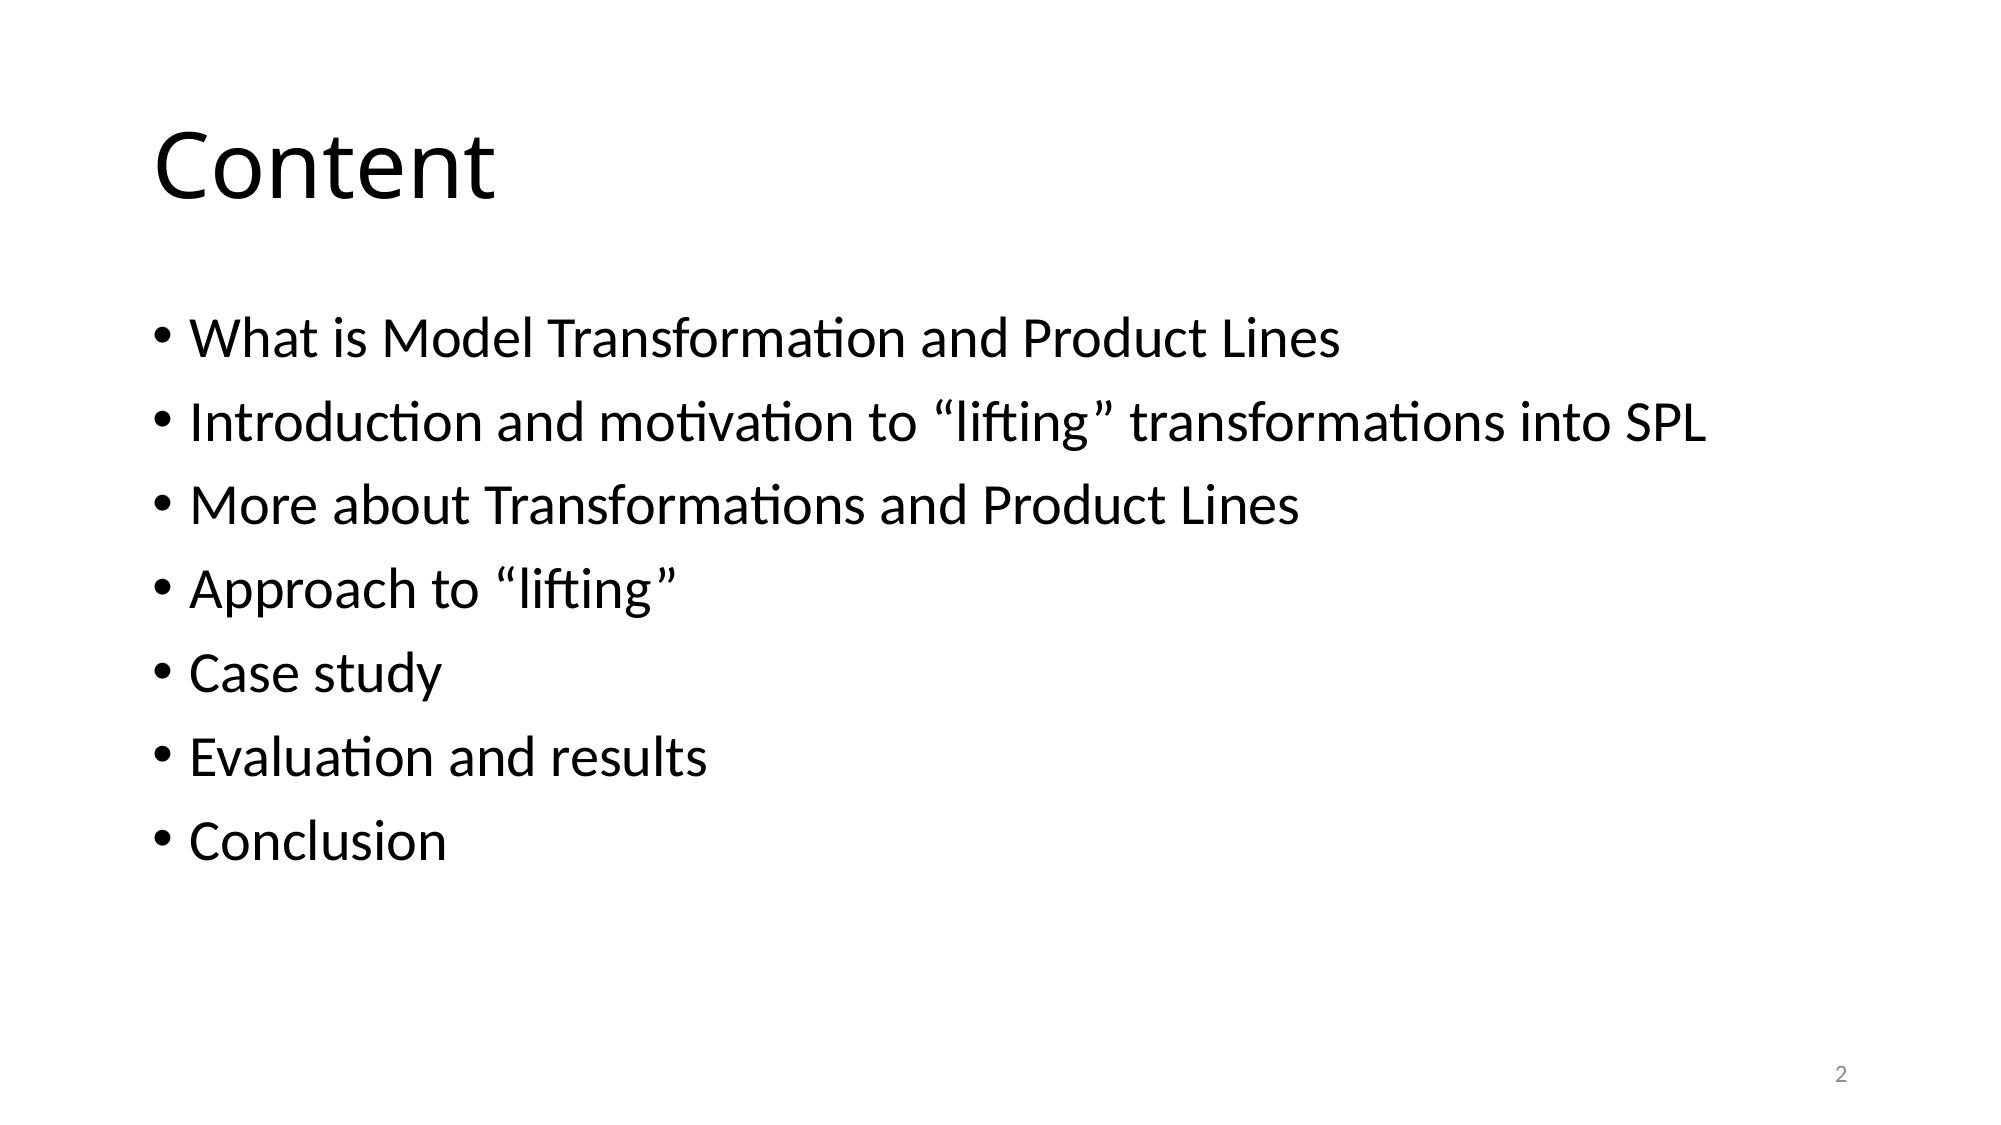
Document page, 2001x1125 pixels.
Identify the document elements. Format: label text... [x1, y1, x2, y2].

slide_number 2 [1412, 1042, 1863, 1103]
list What is Model Transformation and Product Lines Introduction and motivation to “lifting” transformations into SPL More about Transformations and Product Lines Approach to “lifting” Case study Evaluation and results Conclusion [137, 299, 1863, 1014]
title Content [137, 59, 1863, 278]
